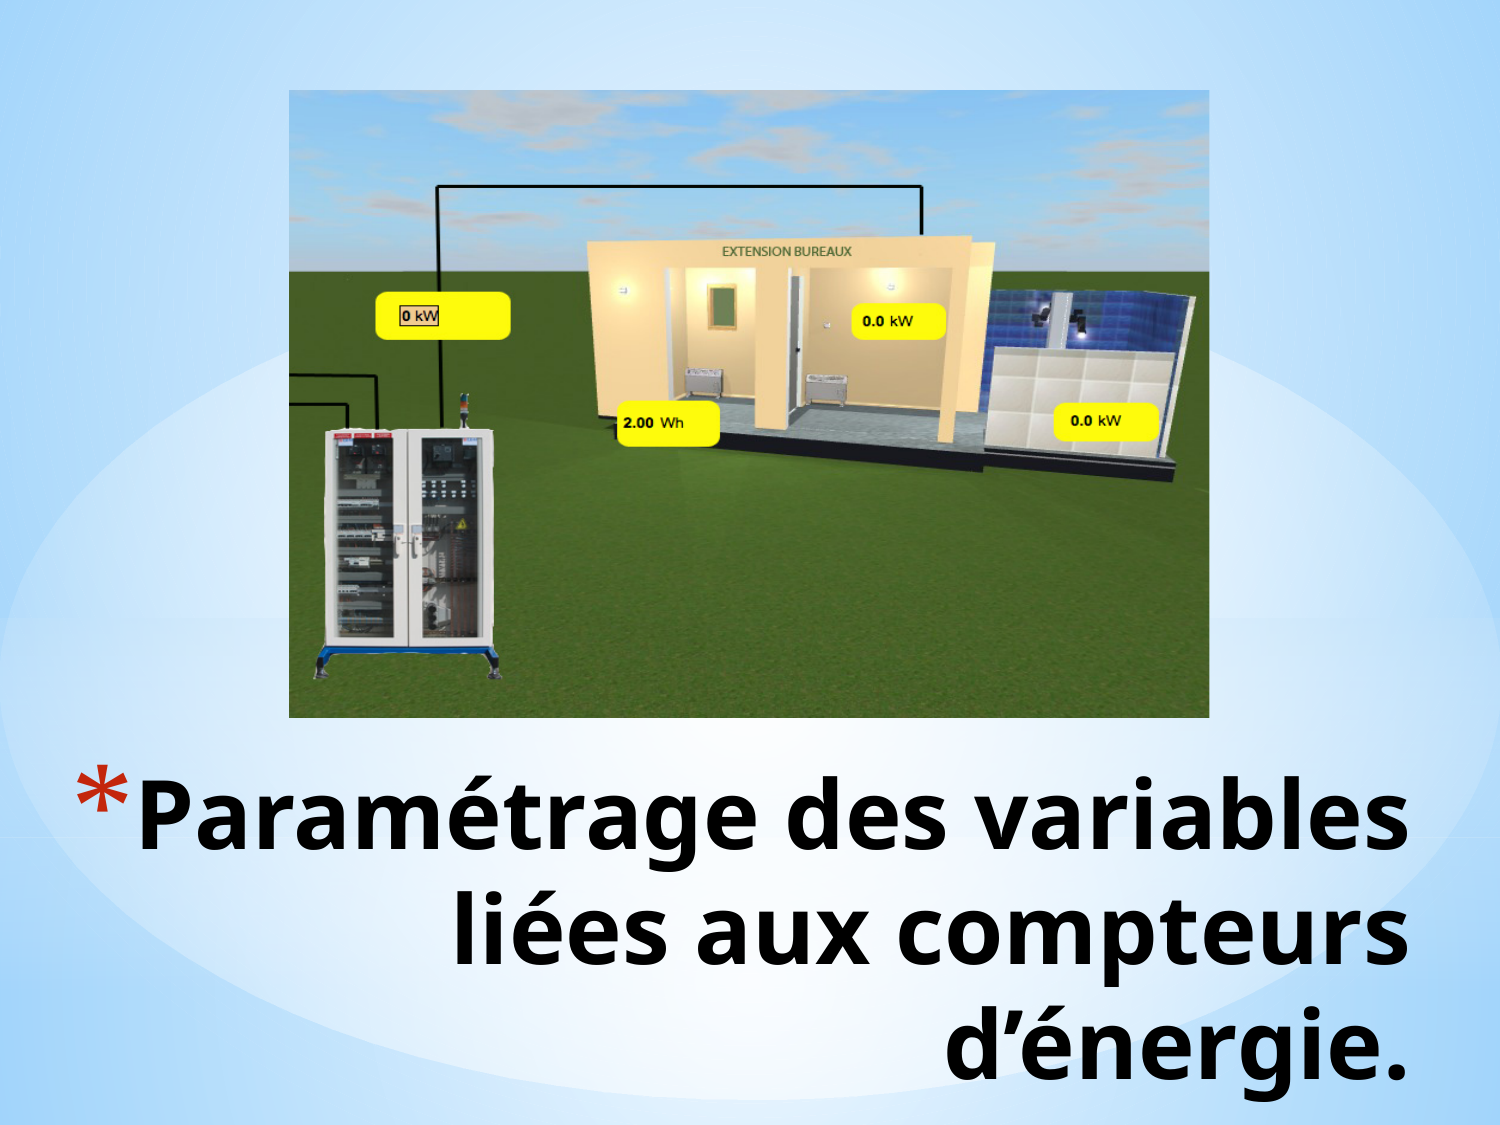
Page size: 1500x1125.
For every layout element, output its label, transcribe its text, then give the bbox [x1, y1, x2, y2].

picture [288, 90, 1210, 718]
title Paramétrage des variables liées aux compteurs d’énergie. [26, 746, 1426, 967]
